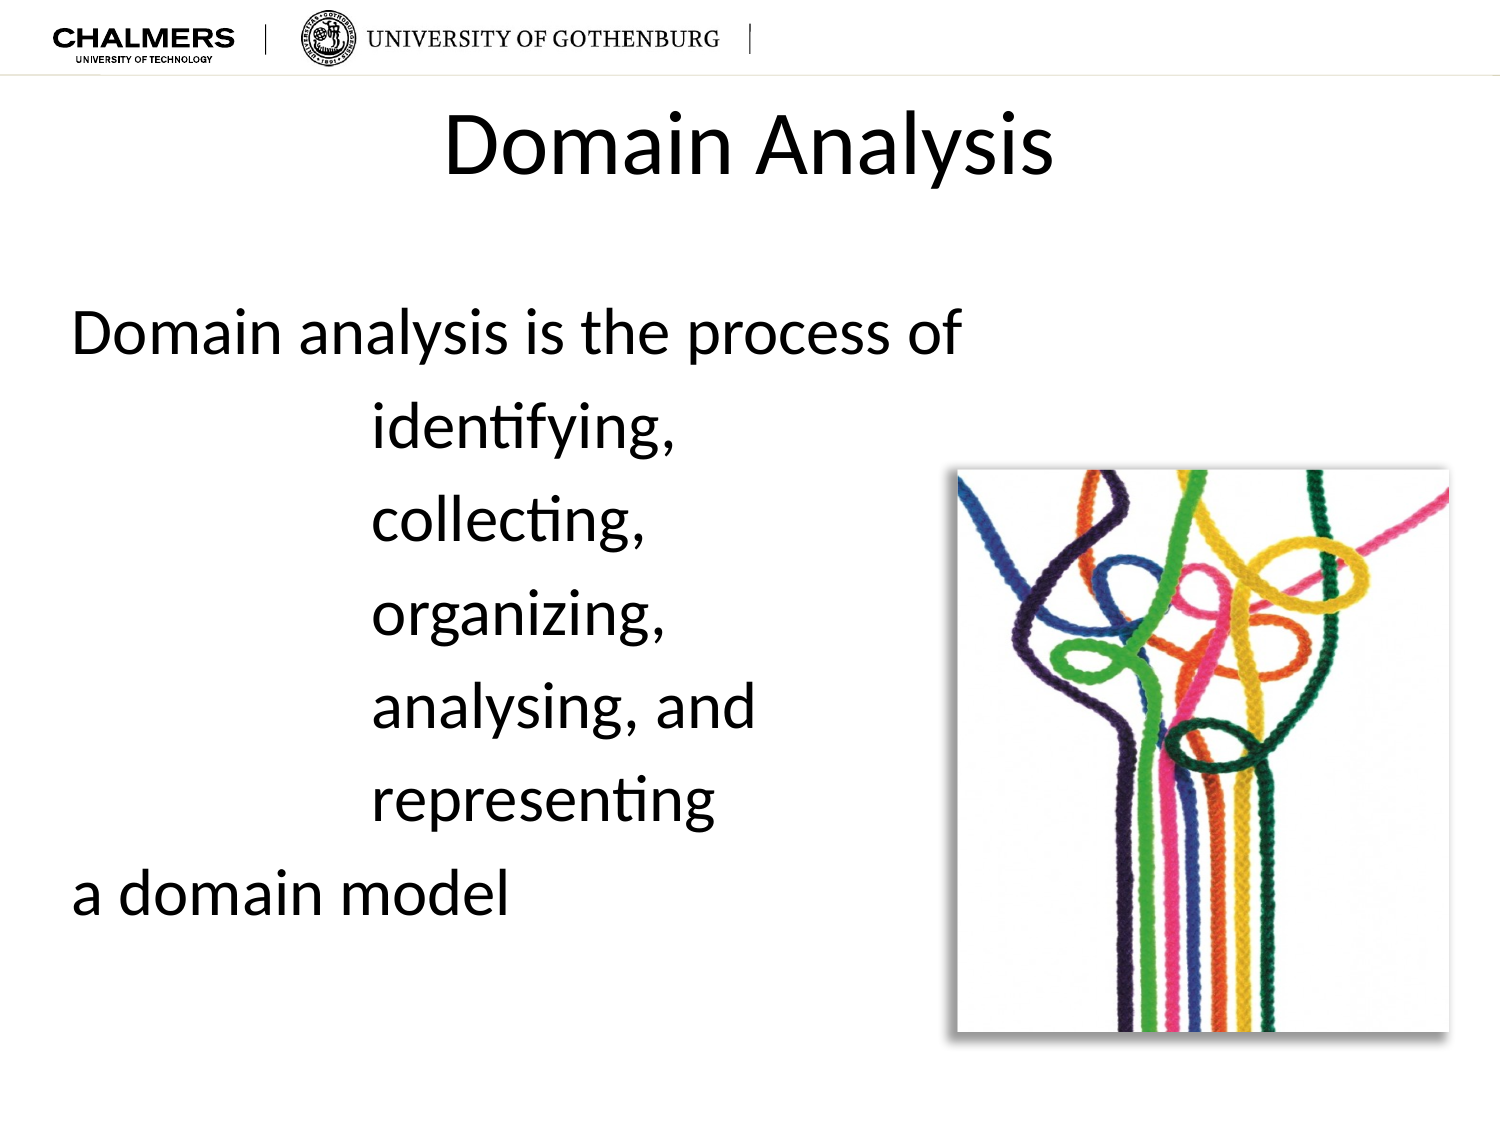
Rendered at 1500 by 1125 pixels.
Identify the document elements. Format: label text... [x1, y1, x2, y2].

list Domain analysis is the process of identifying, collecting, organizing, analysing, and representing a domain model [56, 280, 1407, 1056]
picture [921, 470, 1485, 1031]
picture [301, 10, 720, 67]
title Domain Analysis [75, 75, 1425, 201]
